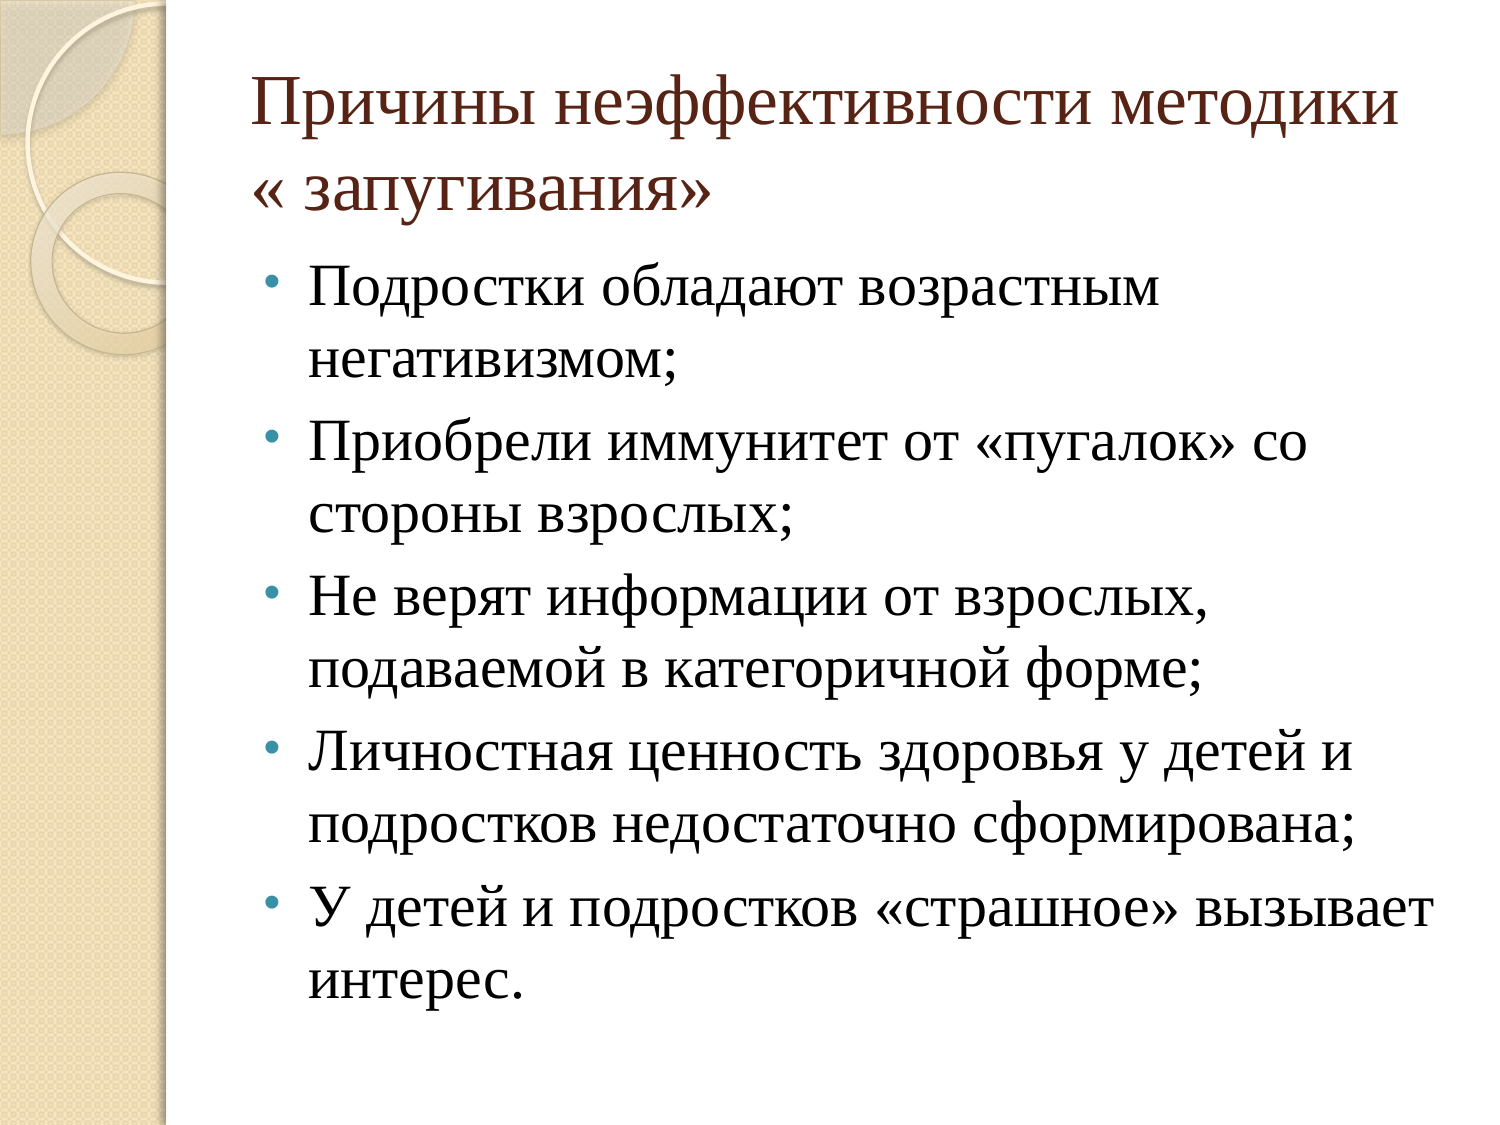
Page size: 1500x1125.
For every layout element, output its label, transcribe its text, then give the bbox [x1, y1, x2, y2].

list Подростки обладают возрастным негативизмом; Приобрели иммунитет от «пугалок» со стороны взрослых; Не верят информации от взрослых, подаваемой в категоричной форме; Личностная ценность здоровья у детей и подростков недостаточно сформирована; У детей и подростков «страшное» вызывает интерес. [235, 237, 1466, 1025]
title Причины неэффективности методики « запугивания» [235, 45, 1466, 233]
